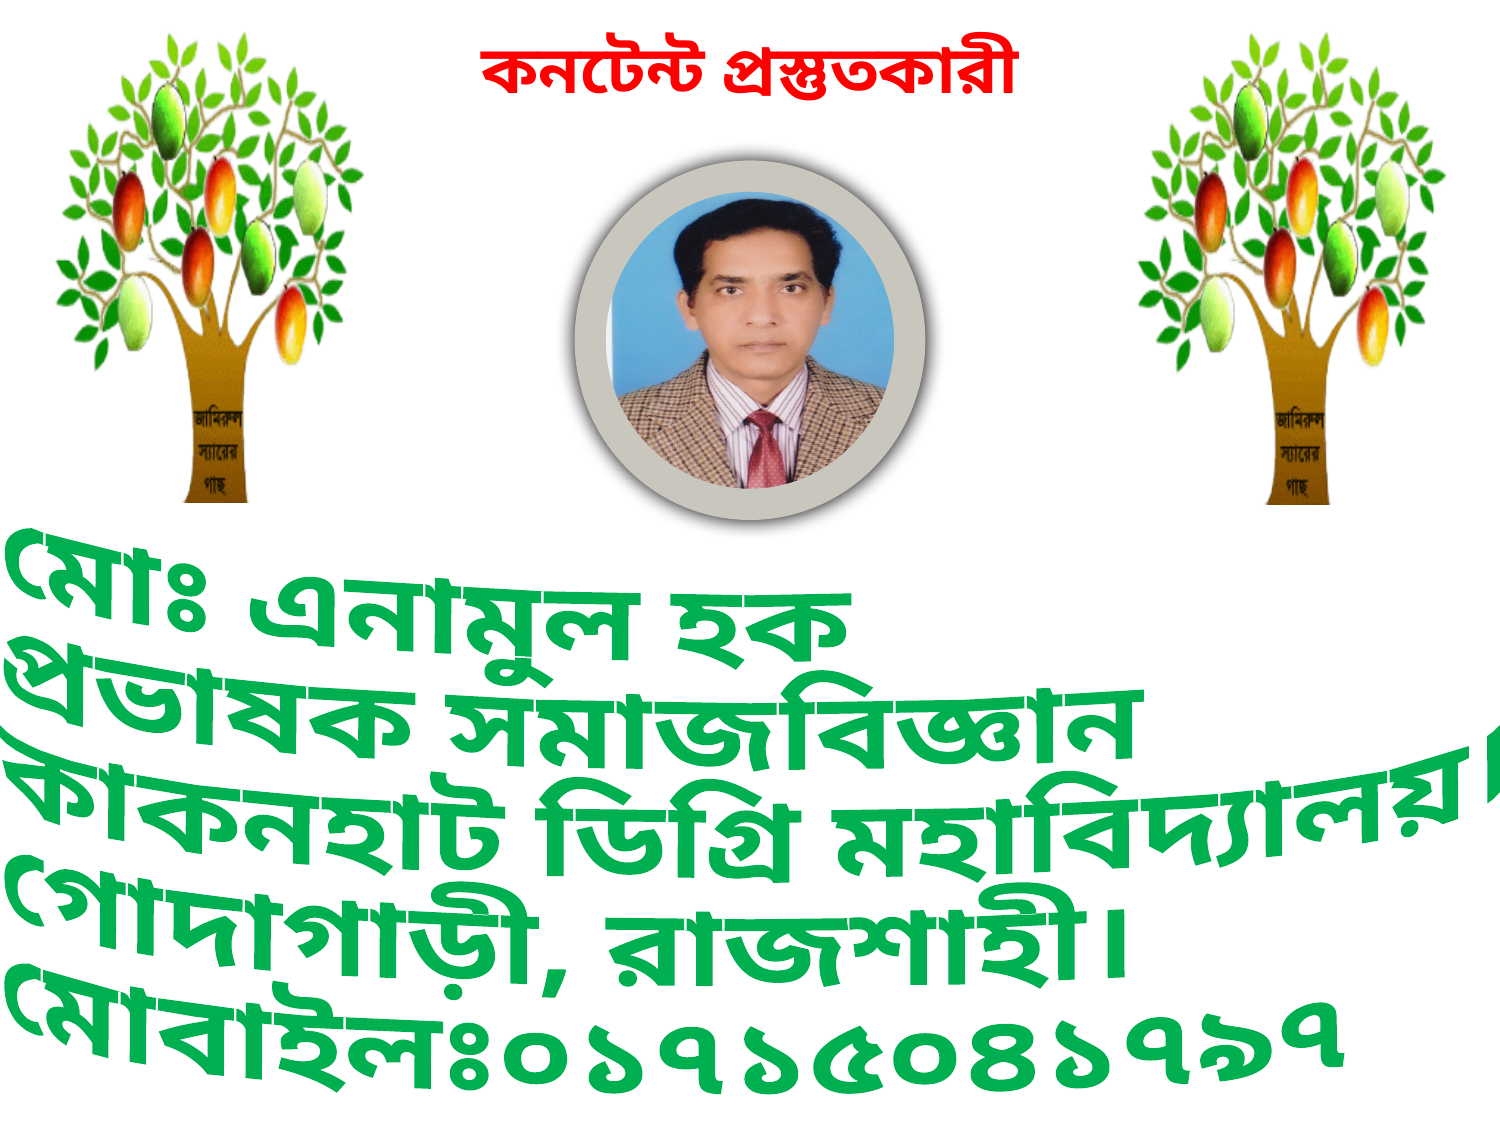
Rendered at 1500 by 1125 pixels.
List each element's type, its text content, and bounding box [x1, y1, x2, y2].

picture [590, 176, 910, 505]
text_box কনটেন্ট প্রস্তুতকারী [418, 19, 1082, 114]
picture [0, 0, 418, 503]
picture [1082, 0, 1500, 505]
